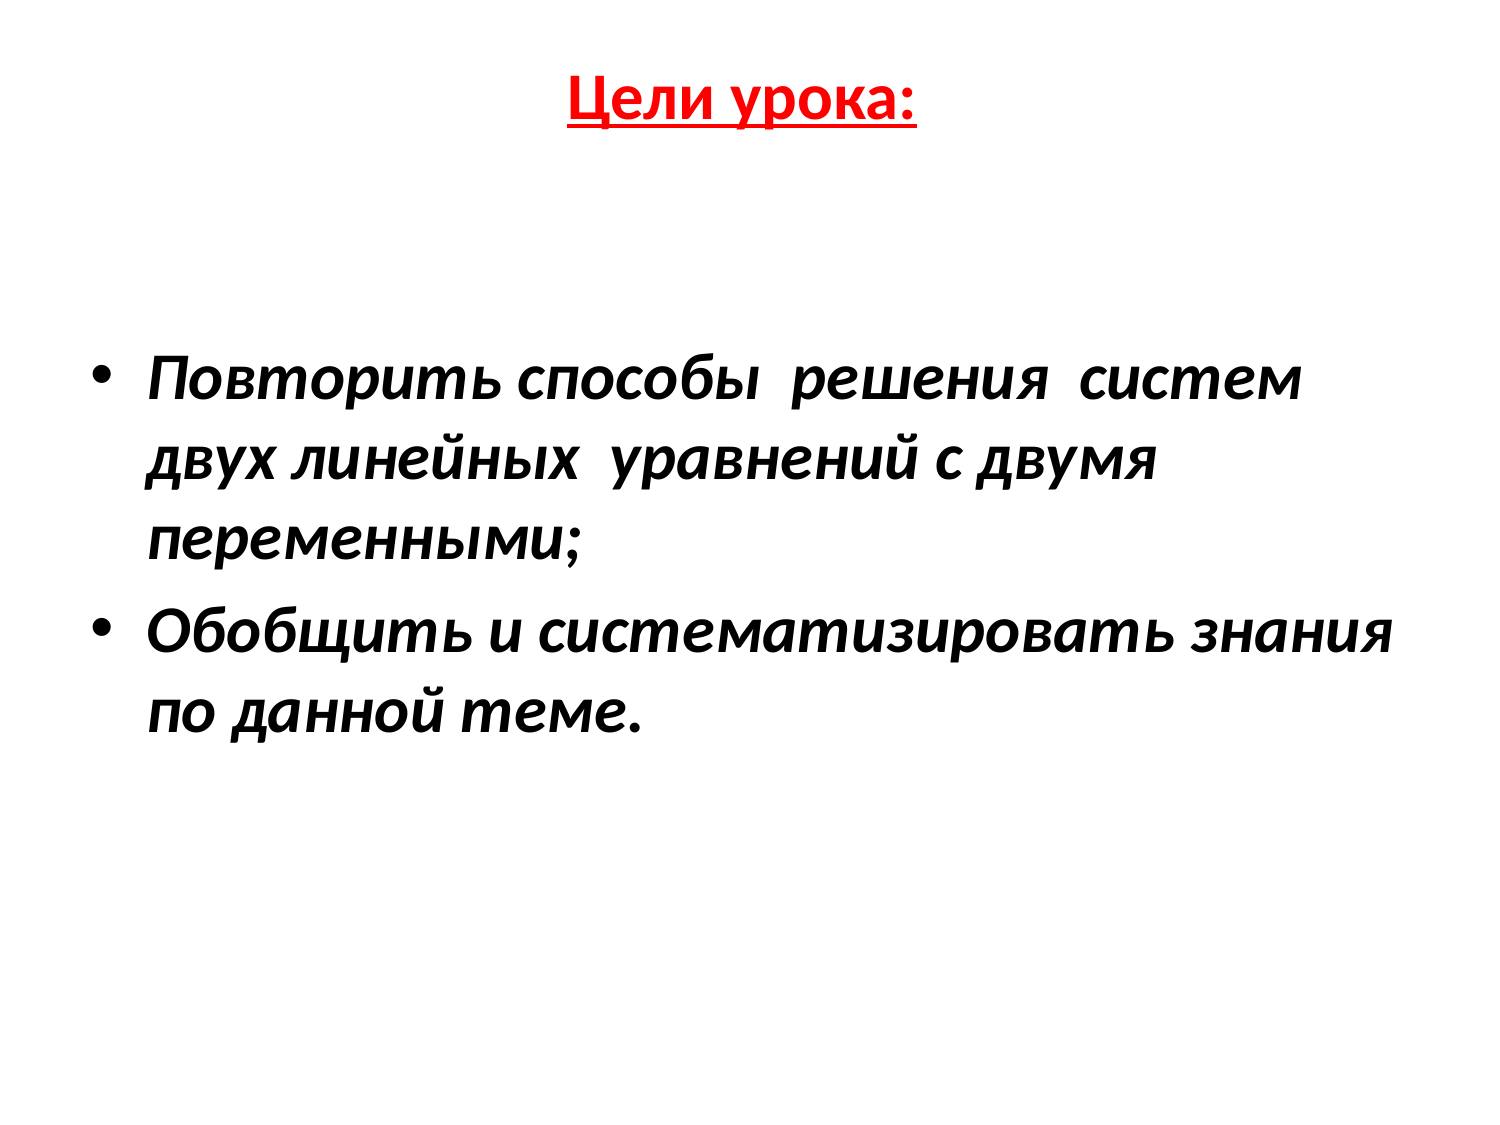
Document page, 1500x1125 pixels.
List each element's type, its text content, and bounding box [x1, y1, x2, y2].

list Цели урока: Повторить способы решения систем двух линейных уравнений с двумя переменными; Обобщить и систематизировать знания по данной теме. [75, 45, 1425, 1006]
